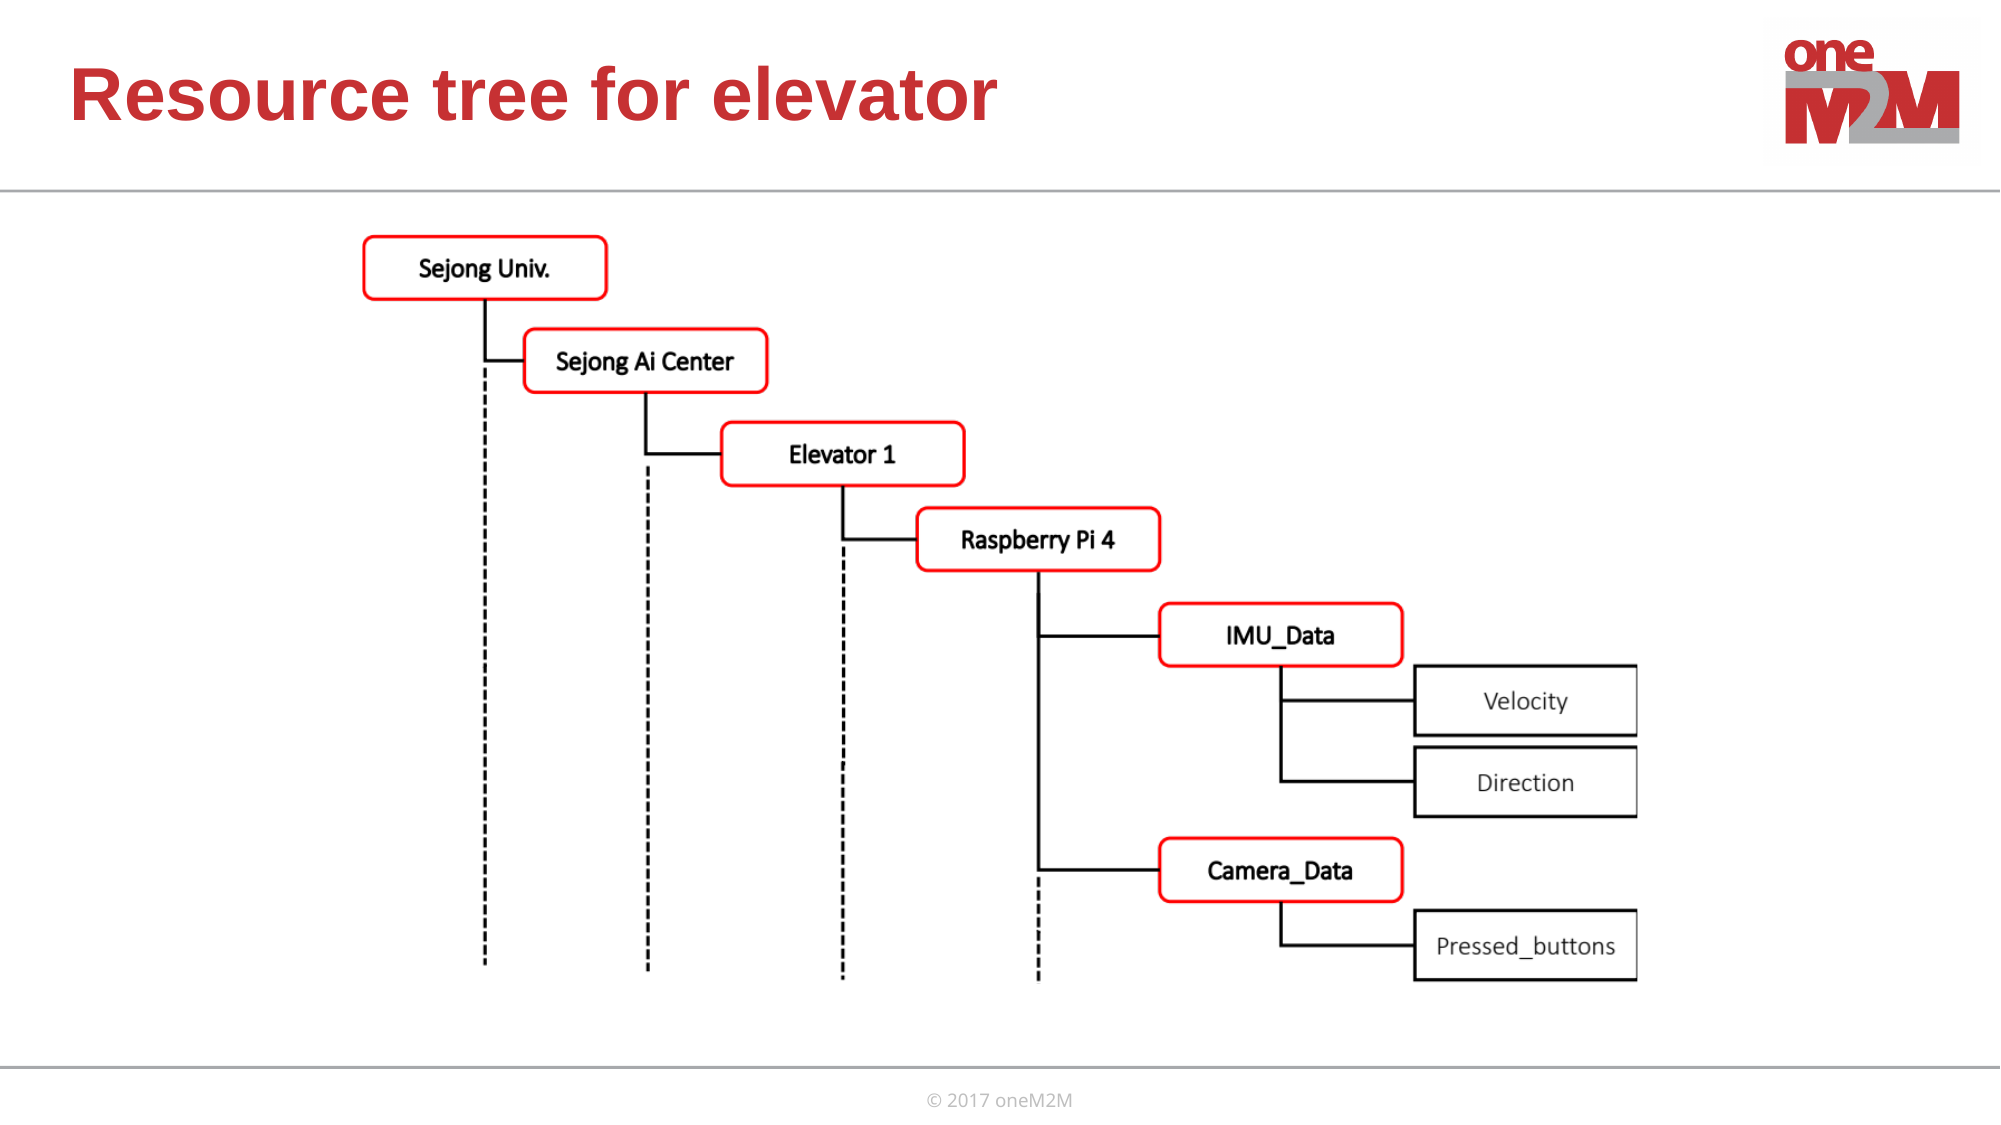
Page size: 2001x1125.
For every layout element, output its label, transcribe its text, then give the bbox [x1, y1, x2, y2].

picture [362, 234, 1638, 984]
picture [1763, 17, 1981, 166]
title Resource tree for elevator [54, 0, 1741, 193]
